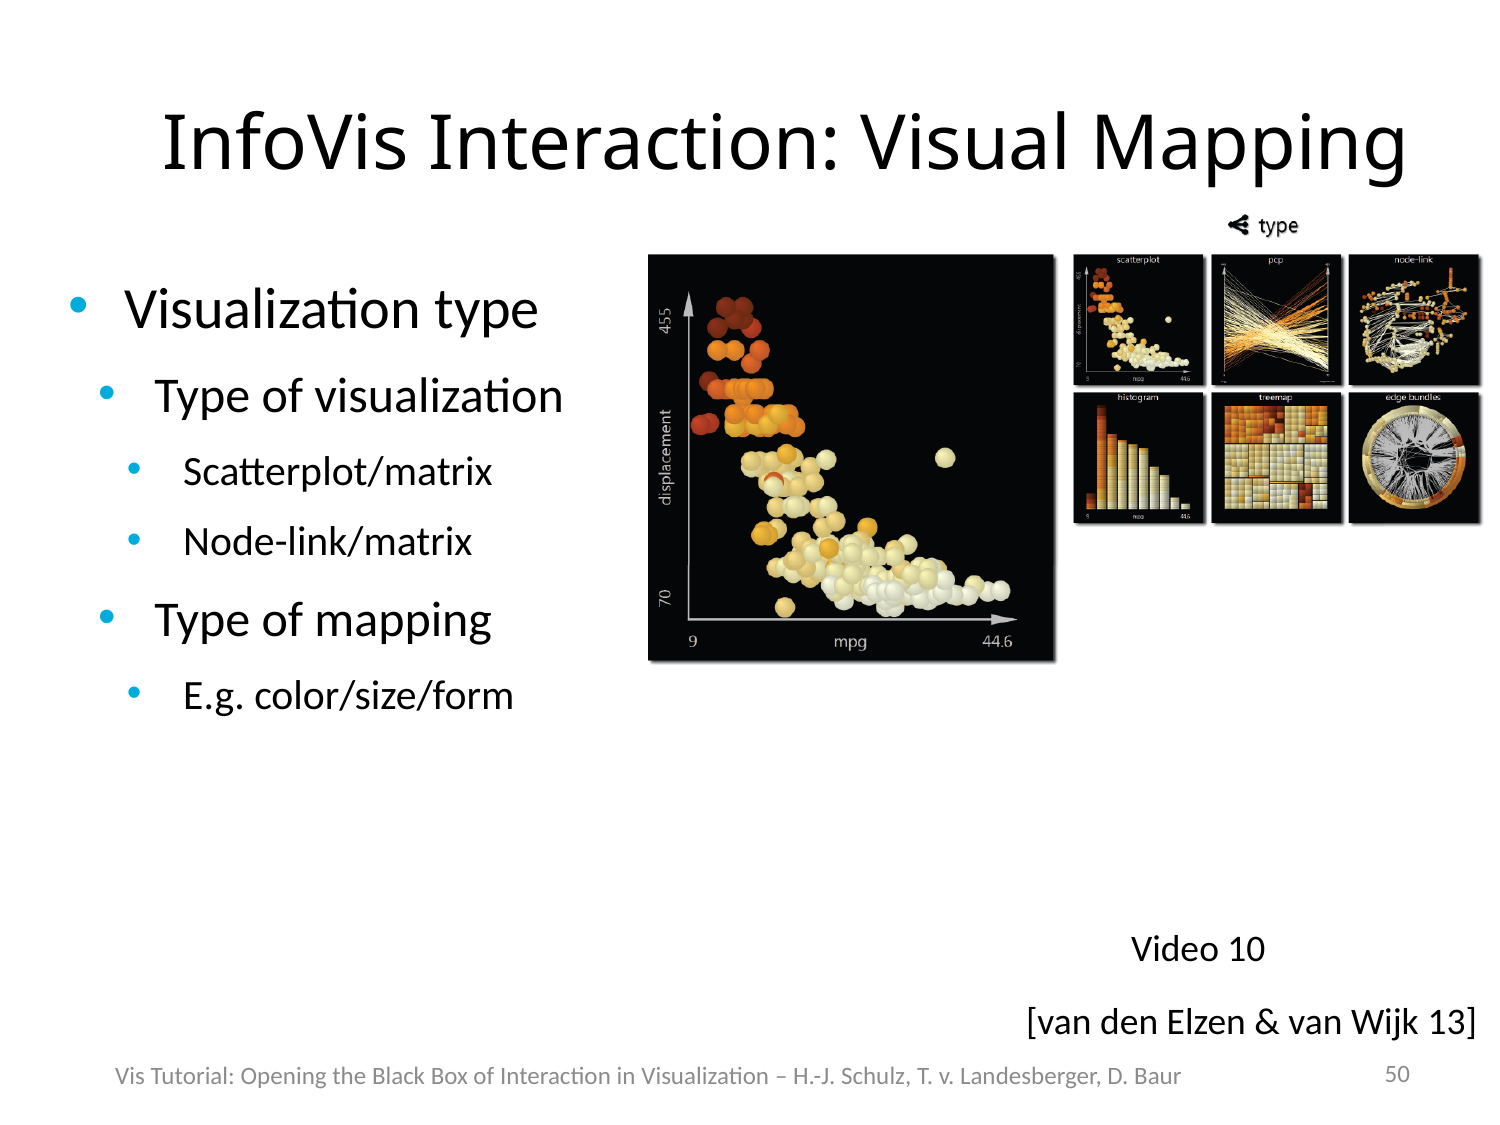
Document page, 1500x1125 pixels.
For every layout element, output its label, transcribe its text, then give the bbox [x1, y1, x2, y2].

picture [646, 207, 1496, 669]
title InfoVis Interaction: Visual Mapping [75, 45, 1425, 233]
list Visualization type Type of visualization Scatterplot/matrix Node-link/matrix Type of mapping E.g. color/size/form [53, 262, 762, 1005]
text_box Video 10 [1116, 916, 1424, 977]
slide_number 50 [1074, 1049, 1425, 1103]
footer Vis Tutorial: Opening the Black Box of Interaction in Visualization – H.-J. Schulz, T. v. Landesberger, D. Baur [76, 1046, 1074, 1103]
text_box [van den Elzen & van Wijk 13] [1011, 989, 1493, 1049]
